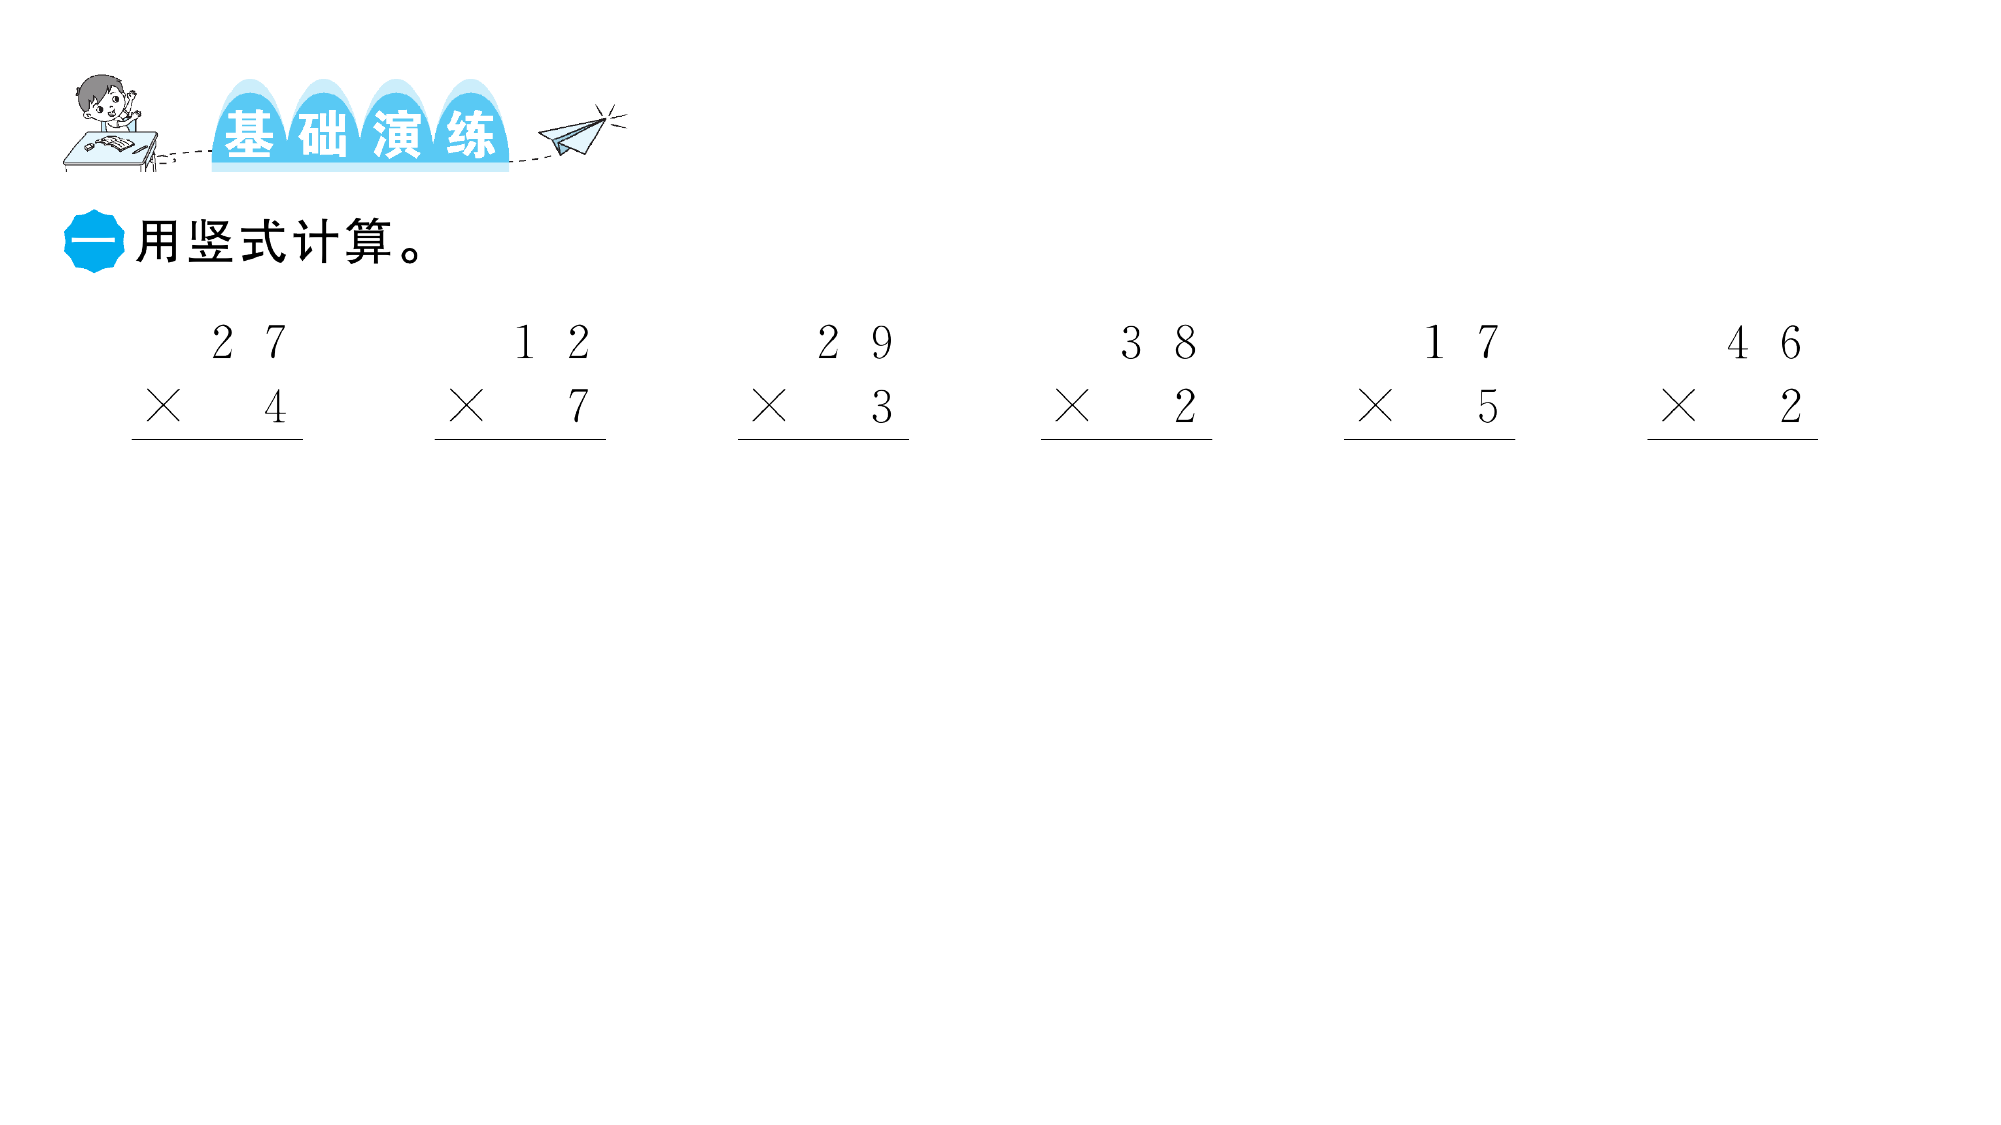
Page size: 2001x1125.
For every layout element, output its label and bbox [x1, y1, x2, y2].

picture [58, 58, 1949, 535]
